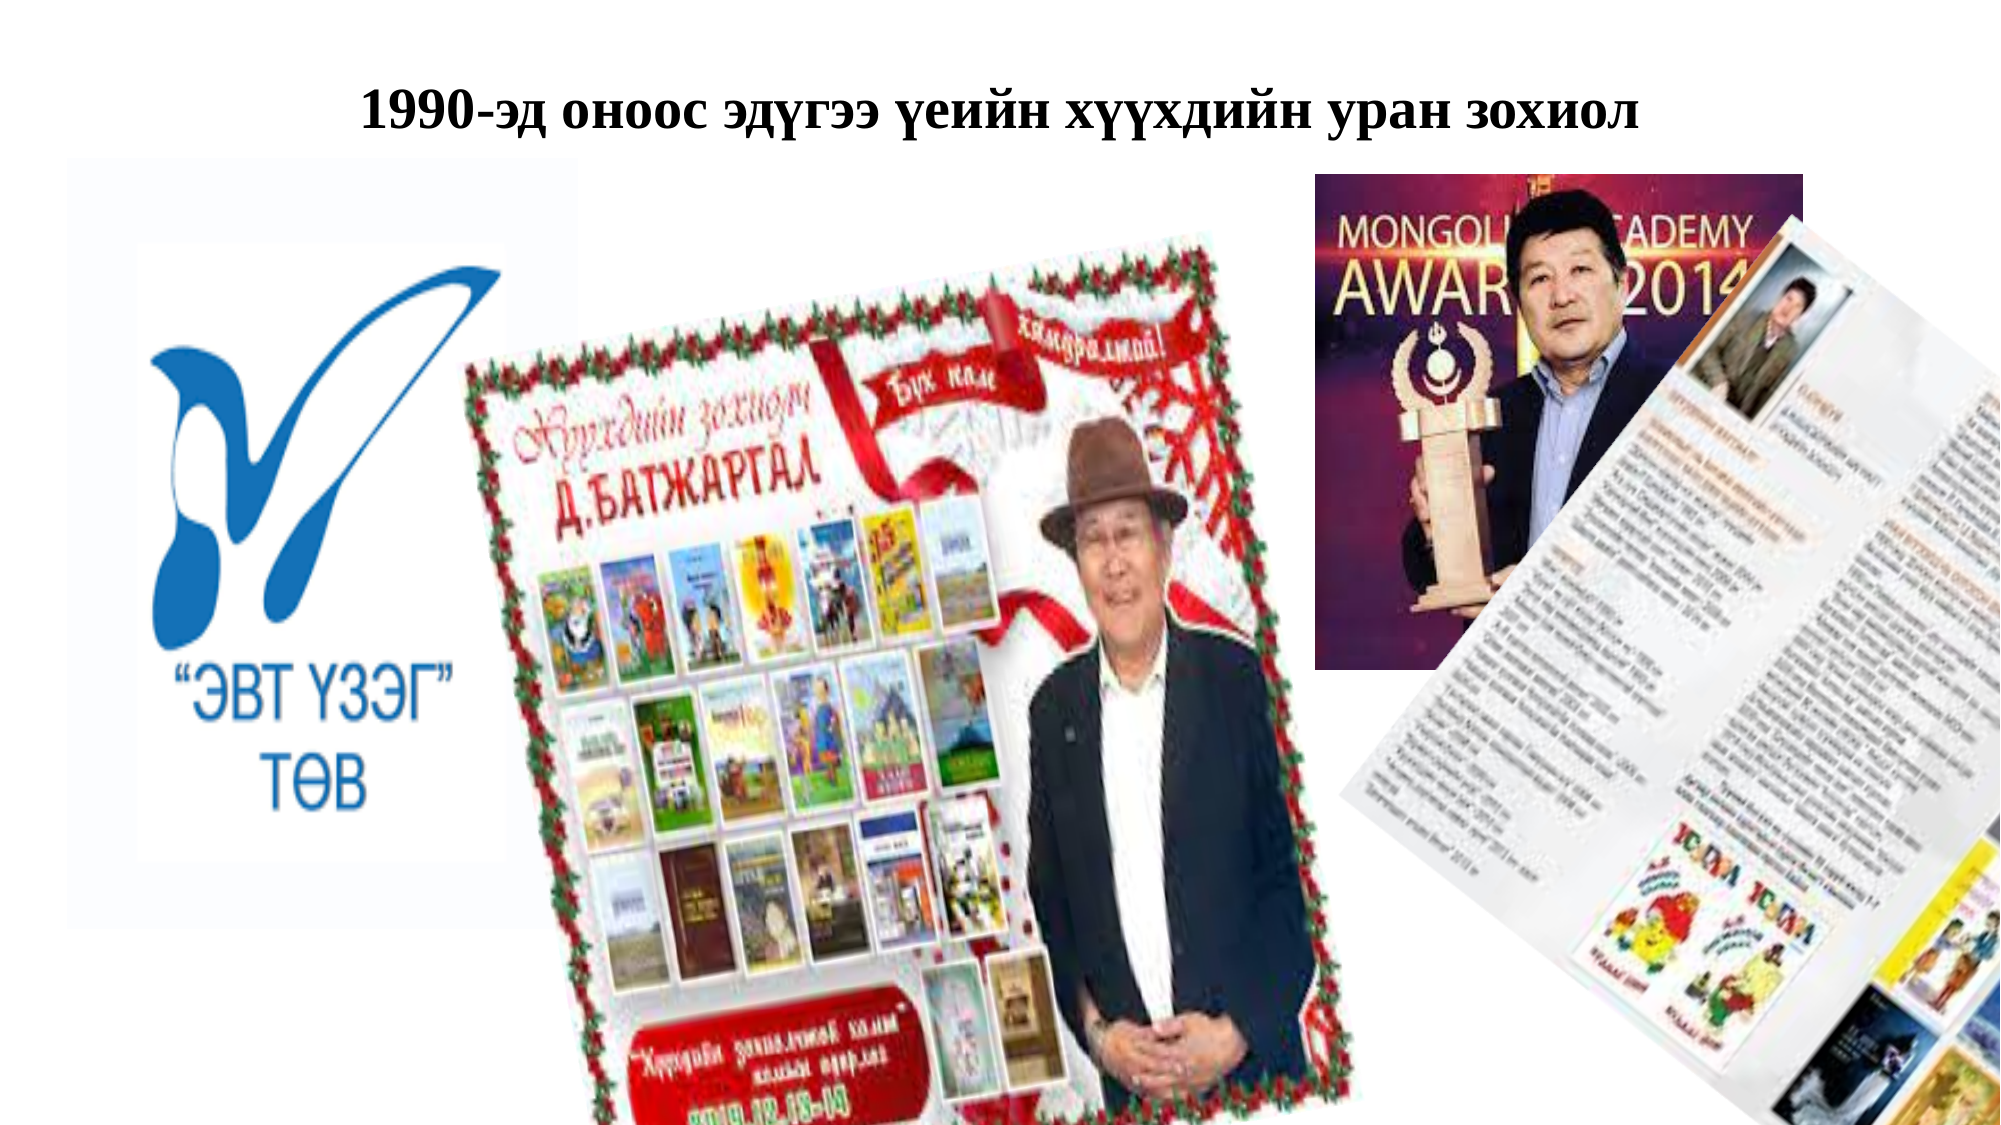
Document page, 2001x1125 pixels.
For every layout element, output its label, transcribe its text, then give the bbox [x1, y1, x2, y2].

picture [1315, 174, 2000, 1125]
title 1990-эд оноос эдүгээ үеийн хүүхдийн уран зохиол [137, 59, 1863, 159]
picture [525, 231, 1364, 1125]
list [67, 158, 578, 930]
